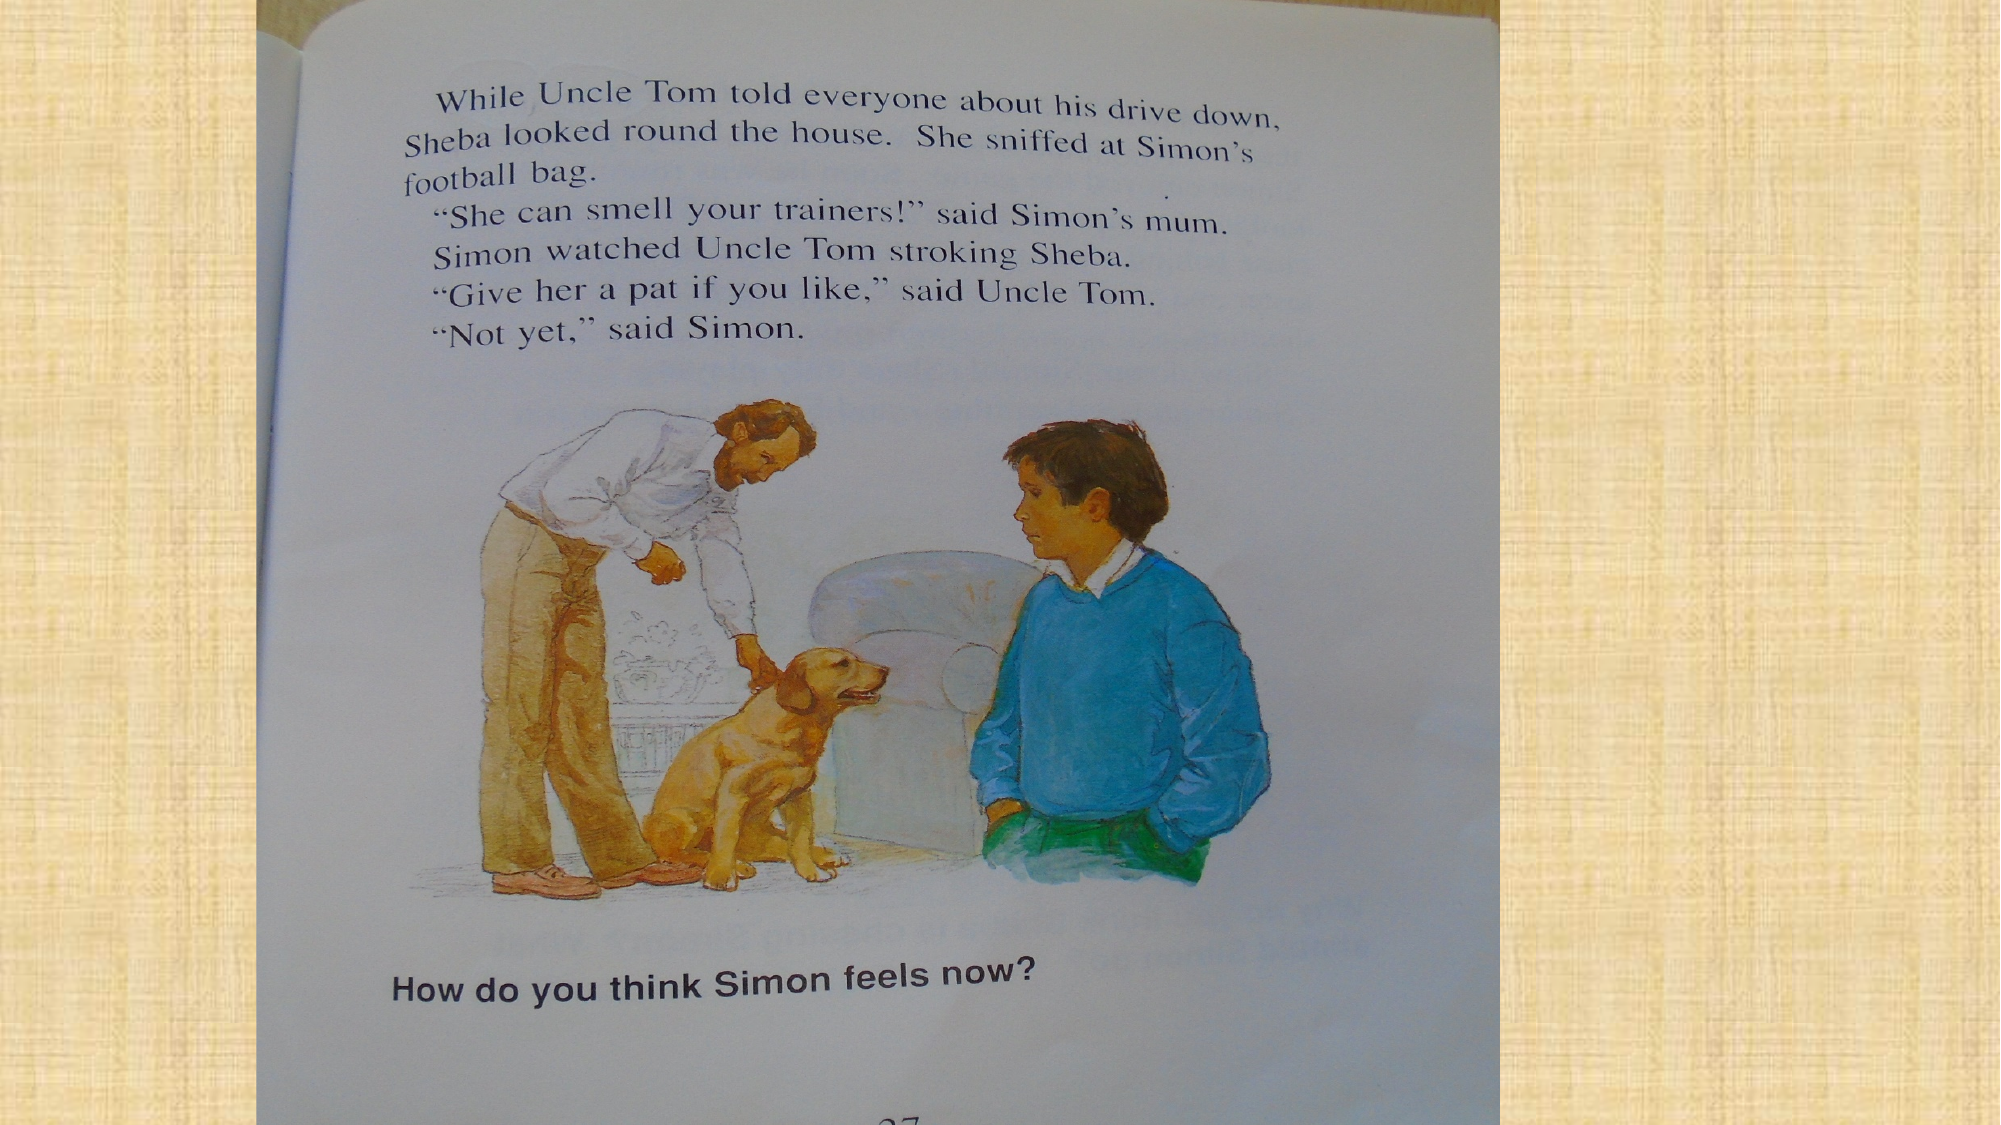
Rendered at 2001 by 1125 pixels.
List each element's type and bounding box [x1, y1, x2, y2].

picture [256, 0, 1500, 1125]
